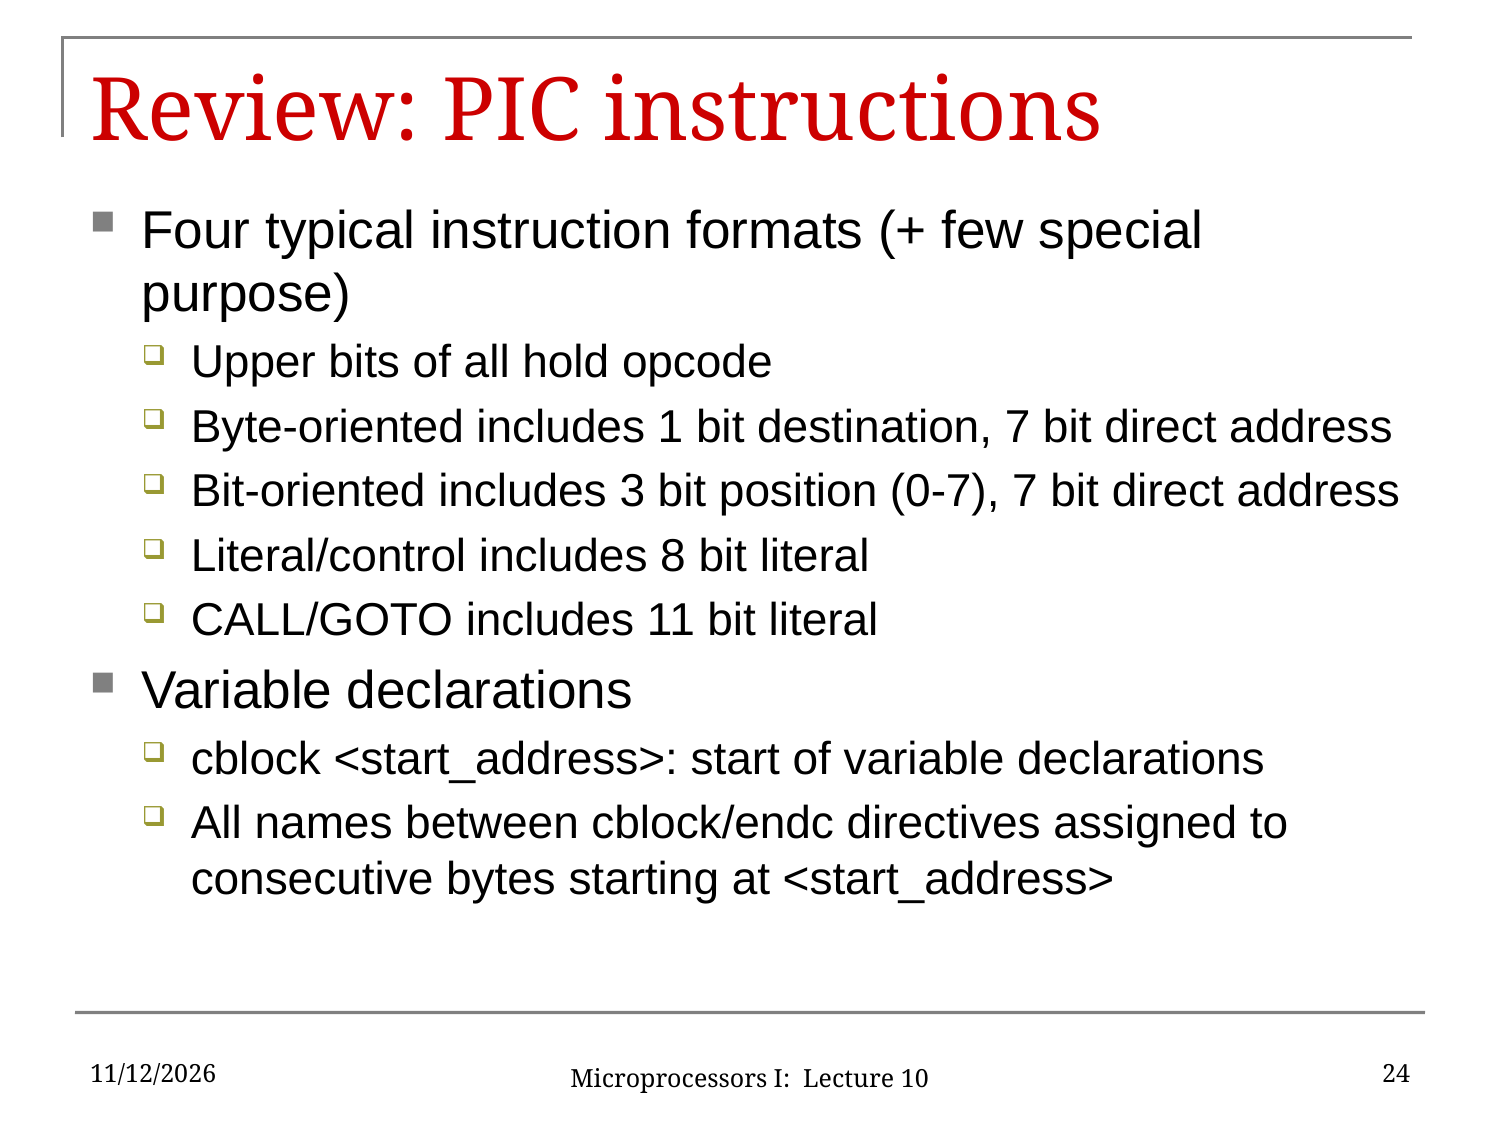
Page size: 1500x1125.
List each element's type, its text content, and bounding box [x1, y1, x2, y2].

footer Microprocessors I: Lecture 10 [512, 1024, 988, 1101]
title Review: PIC instructions [75, 45, 1425, 163]
slide_number 24 [1074, 1023, 1426, 1100]
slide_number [74, 1023, 426, 1100]
list Four typical instruction formats (+ few special purpose) Upper bits of all hold opcode Byte-oriented includes 1 bit destination, 7 bit direct address Bit-oriented includes 3 bit position (0-7), 7 bit direct address Literal/control includes 8 bit literal CALL/GOTO includes 11 bit literal Variable declarations cblock <start_address>: start of variable declarations All names between cblock/endc directives assigned to consecutive bytes starting at <start_address> [75, 187, 1425, 1006]
